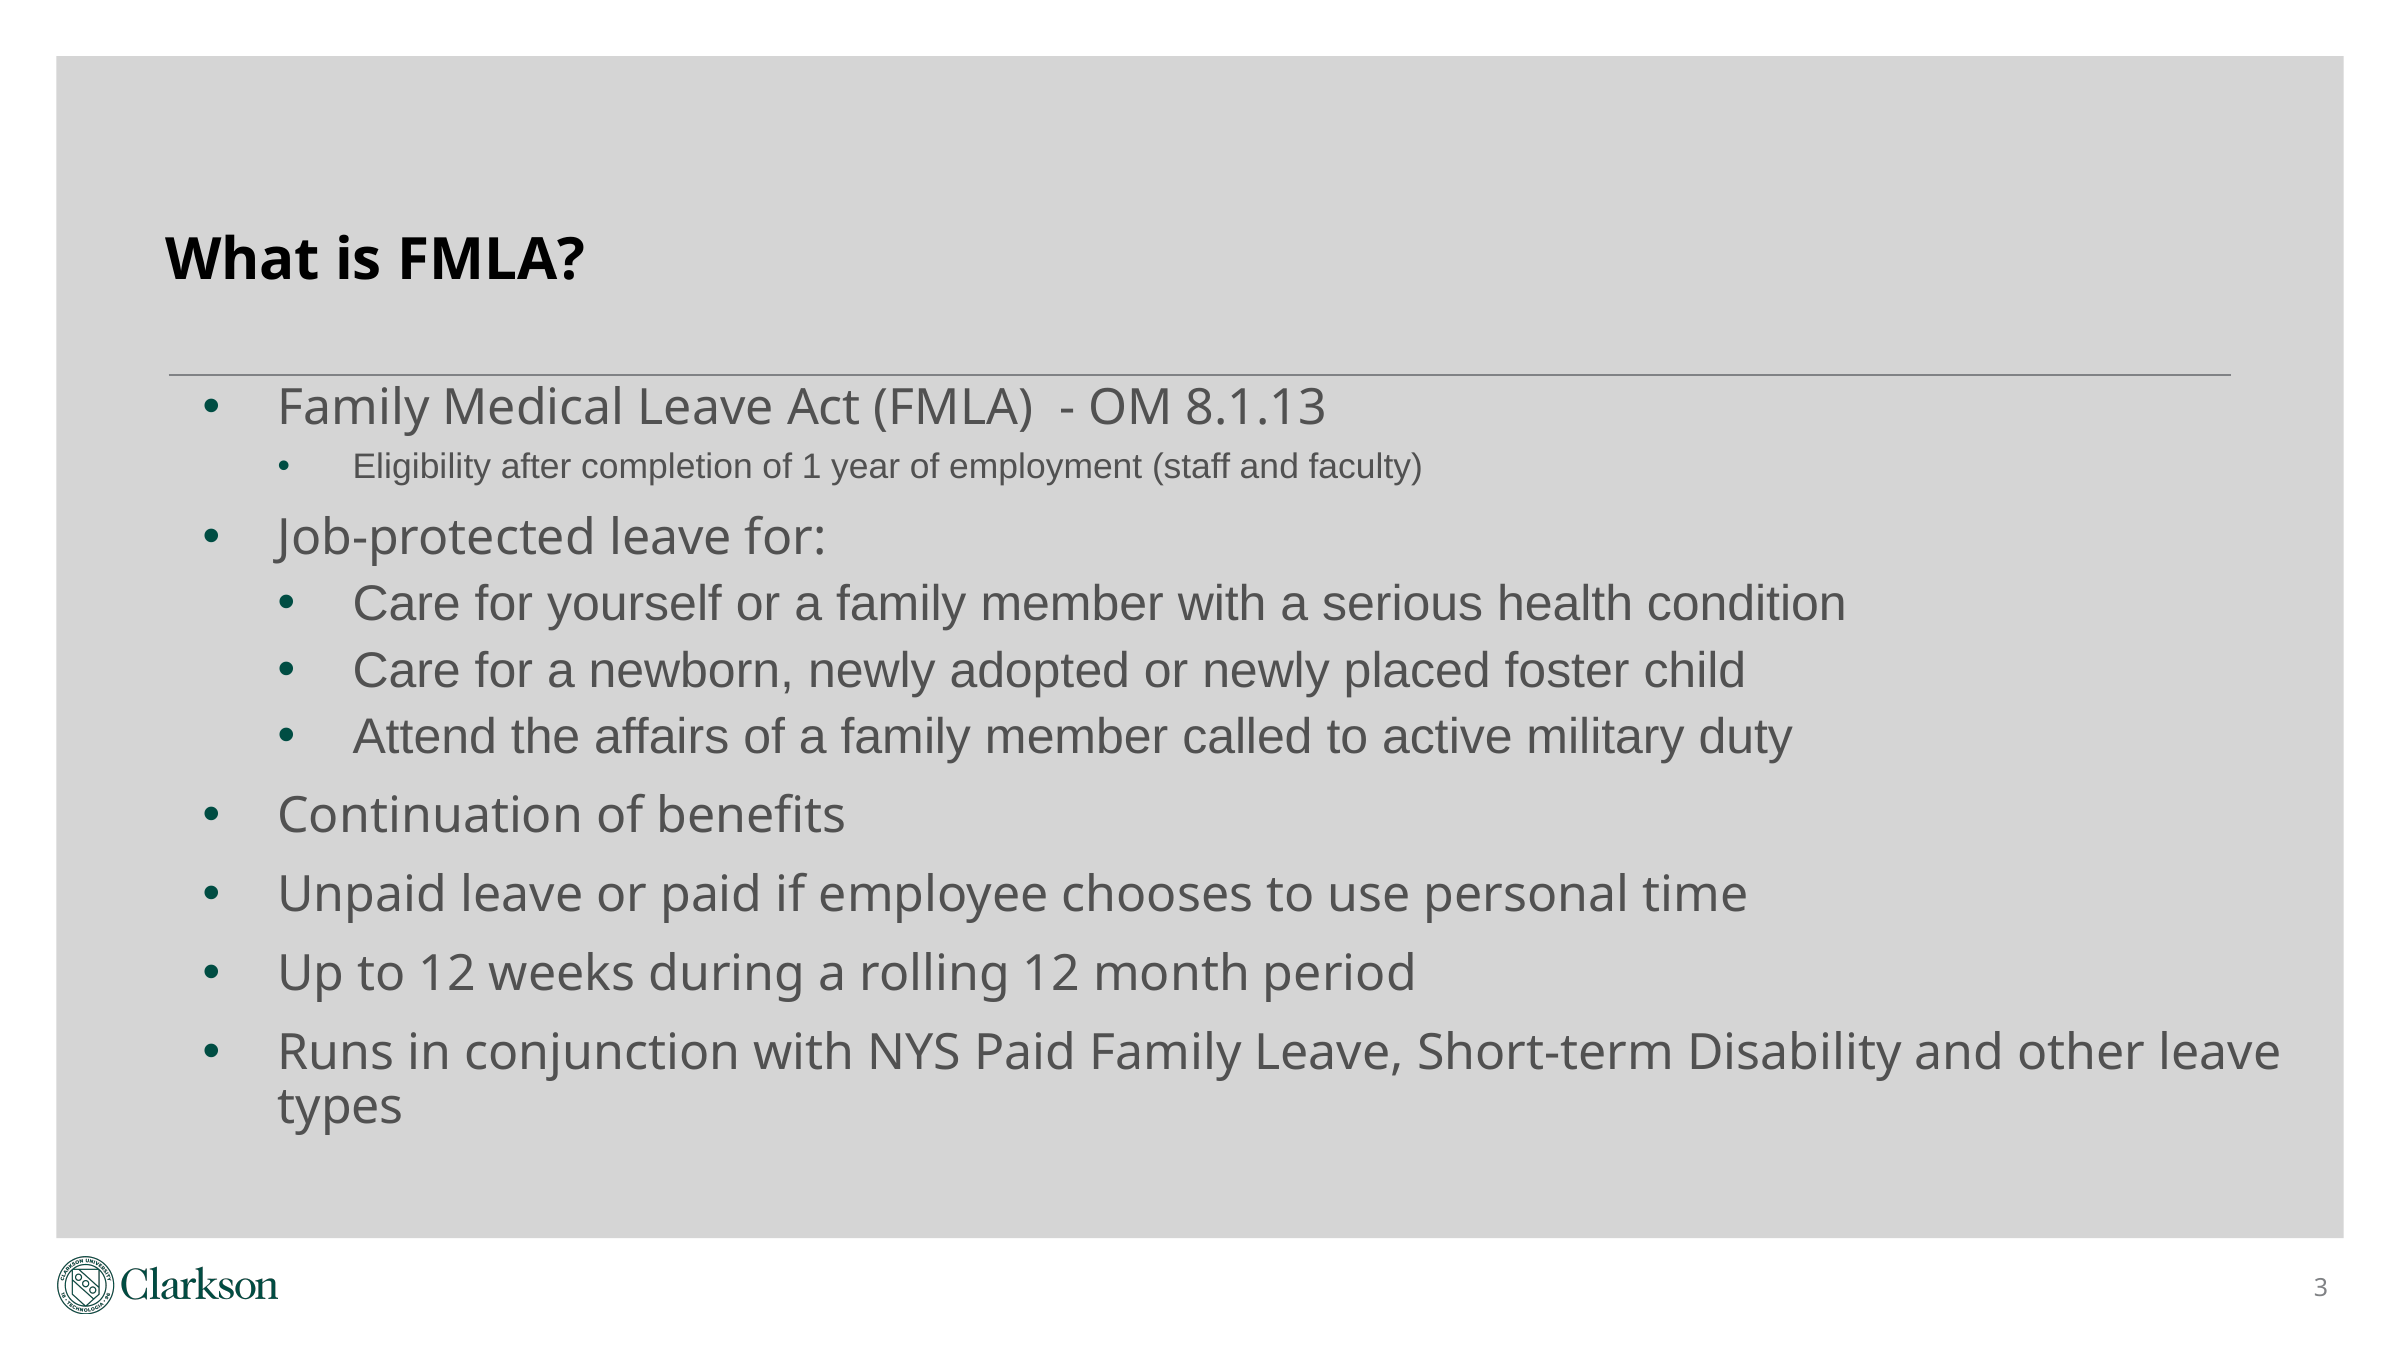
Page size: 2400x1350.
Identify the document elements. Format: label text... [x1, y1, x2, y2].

picture [57, 1256, 278, 1314]
title What is FMLA? [150, 150, 2250, 300]
list Family Medical Leave Act (FMLA) - OM 8.1.13 Eligibility after completion of 1 year of employment (staff and faculty) Job-protected leave for: Care for yourself or a family member with a serious health condition Care for a newborn, newly adopted or newly placed foster child Attend the affairs of a family member called to active military duty Continuation of benefits Unpaid leave or paid if employee chooses to use personal time Up to 12 weeks during a rolling 12 month period Runs in conjunction with NYS Paid Family Leave, Short-term Disability and other leave types [150, 373, 2345, 1135]
